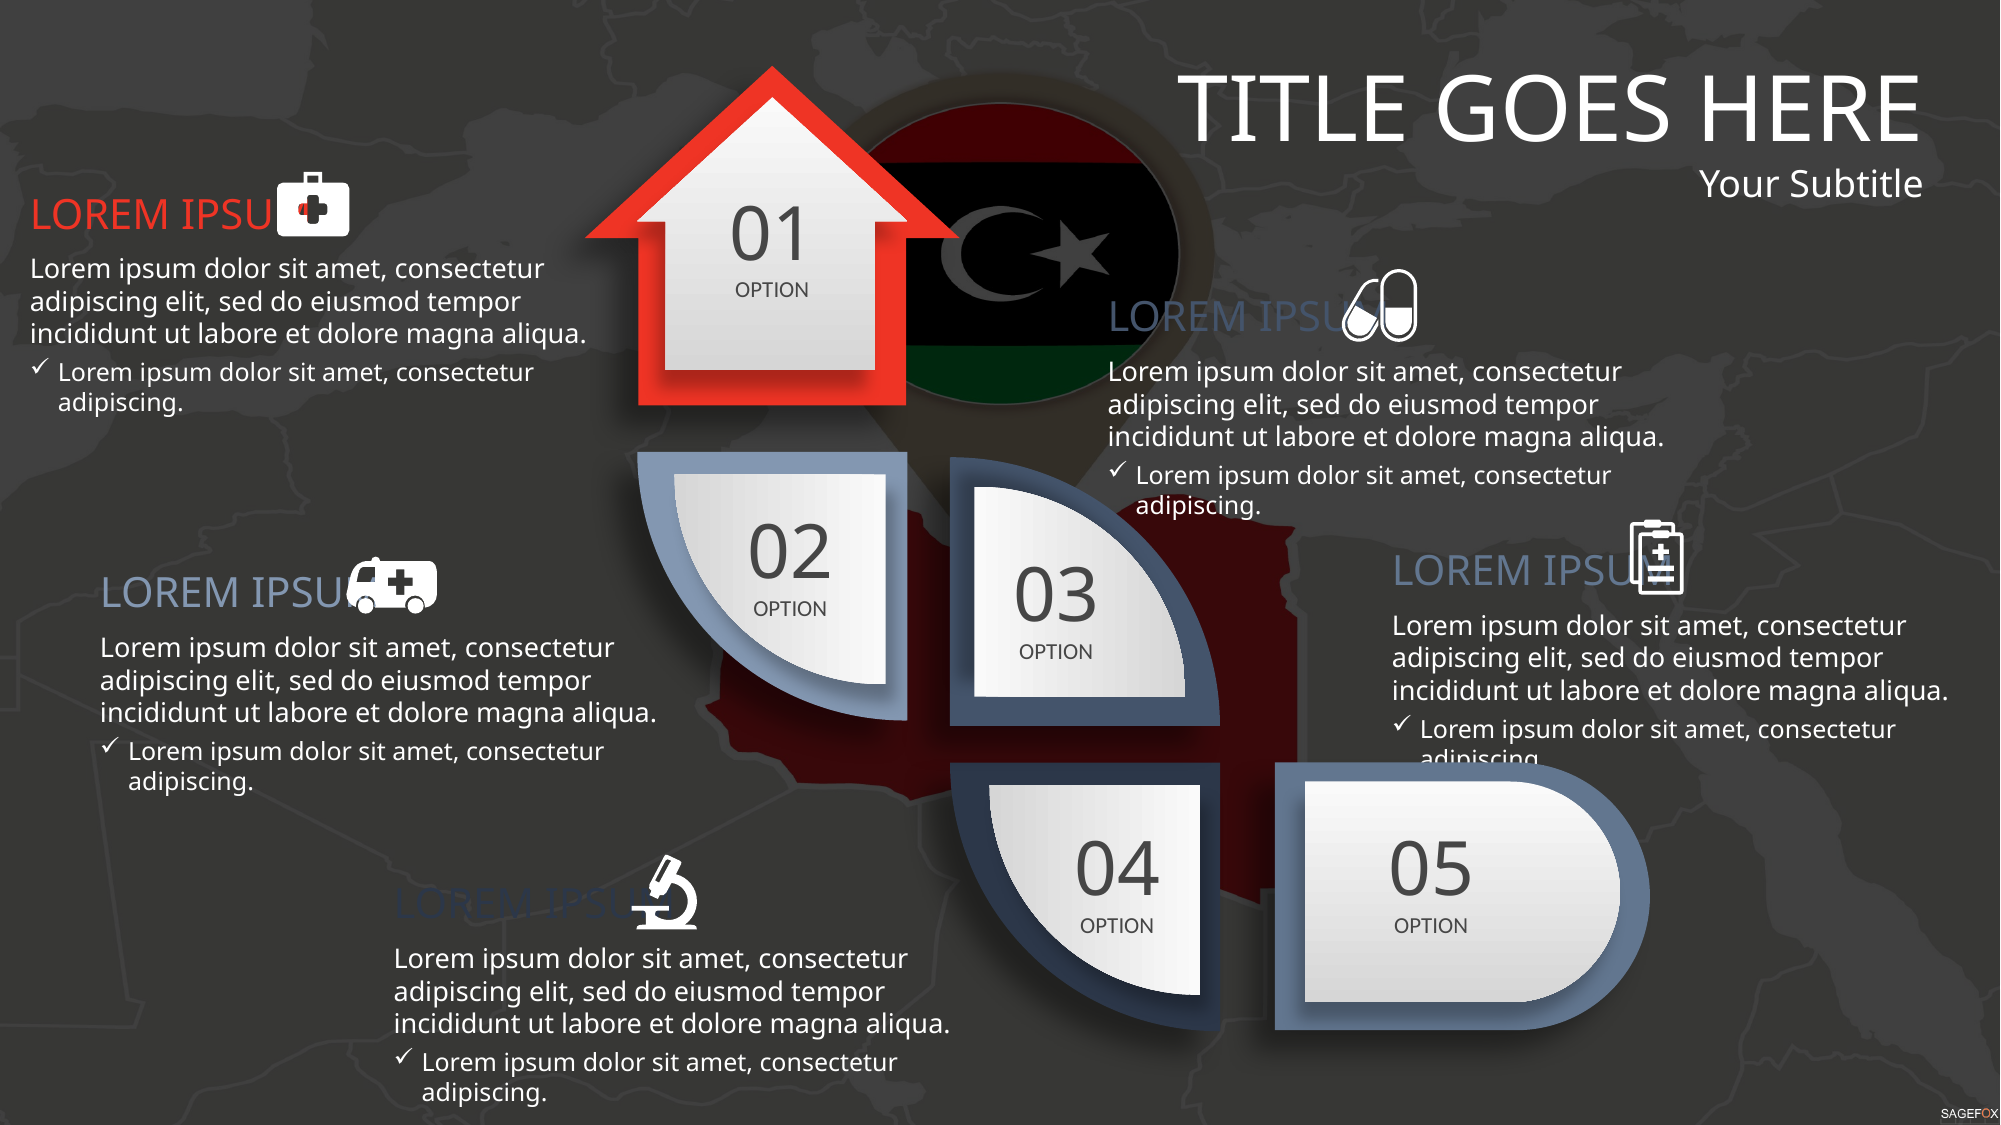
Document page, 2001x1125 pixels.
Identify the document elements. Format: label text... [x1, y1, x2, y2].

text_box TITLE GOES HERE Your Subtitle [1035, 42, 1939, 212]
text_box [277, 171, 350, 237]
text_box 04 OPTION [1060, 815, 1174, 943]
text_box LOREM IPSUM Lorem ipsum dolor sit amet, consectetur adipiscing elit, sed do eiusmod tempor incididunt ut labore et dolore magna aliqua. Lorem ipsum dolor sit amet, consectetur adipiscing. [1377, 536, 2000, 781]
picture [0, 0, 2001, 1125]
text_box [673, 473, 887, 686]
text_box LOREM IPSUM Lorem ipsum dolor sit amet, consectetur adipiscing elit, sed do eiusmod tempor incididunt ut labore et dolore magna aliqua. Lorem ipsum dolor sit amet, consectetur adipiscing. [1092, 282, 1742, 527]
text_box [346, 556, 437, 614]
text_box LOREM IPSUM Lorem ipsum dolor sit amet, consectetur adipiscing elit, sed do eiusmod tempor incididunt ut labore et dolore magna aliqua. Lorem ipsum dolor sit amet, consectetur adipiscing. [85, 558, 734, 803]
text_box 02 OPTION [733, 498, 847, 626]
text_box 05 OPTION [1374, 815, 1488, 943]
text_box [1629, 519, 1684, 595]
text_box [948, 456, 1222, 727]
text_box [631, 854, 697, 930]
text_box [636, 450, 909, 722]
text_box [634, 95, 910, 372]
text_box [1339, 268, 1418, 344]
text_box [988, 783, 1202, 996]
text_box LOREM IPSUM Lorem ipsum dolor sit amet, consectetur adipiscing elit, sed do eiusmod tempor incididunt ut labore et dolore magna aliqua. Lorem ipsum dolor sit amet, consectetur adipiscing. [14, 179, 622, 425]
text_box [1303, 780, 1621, 1004]
text_box LOREM IPSUM Lorem ipsum dolor sit amet, consectetur adipiscing elit, sed do eiusmod tempor incididunt ut labore et dolore magna aliqua. Lorem ipsum dolor sit amet, consectetur adipiscing. [378, 869, 1028, 1114]
text_box [582, 64, 963, 407]
text_box [949, 761, 1222, 1033]
text_box [973, 485, 1187, 698]
text_box 03 OPTION [999, 541, 1113, 670]
text_box 01 OPTION [715, 180, 829, 308]
text_box [1273, 761, 1651, 1032]
